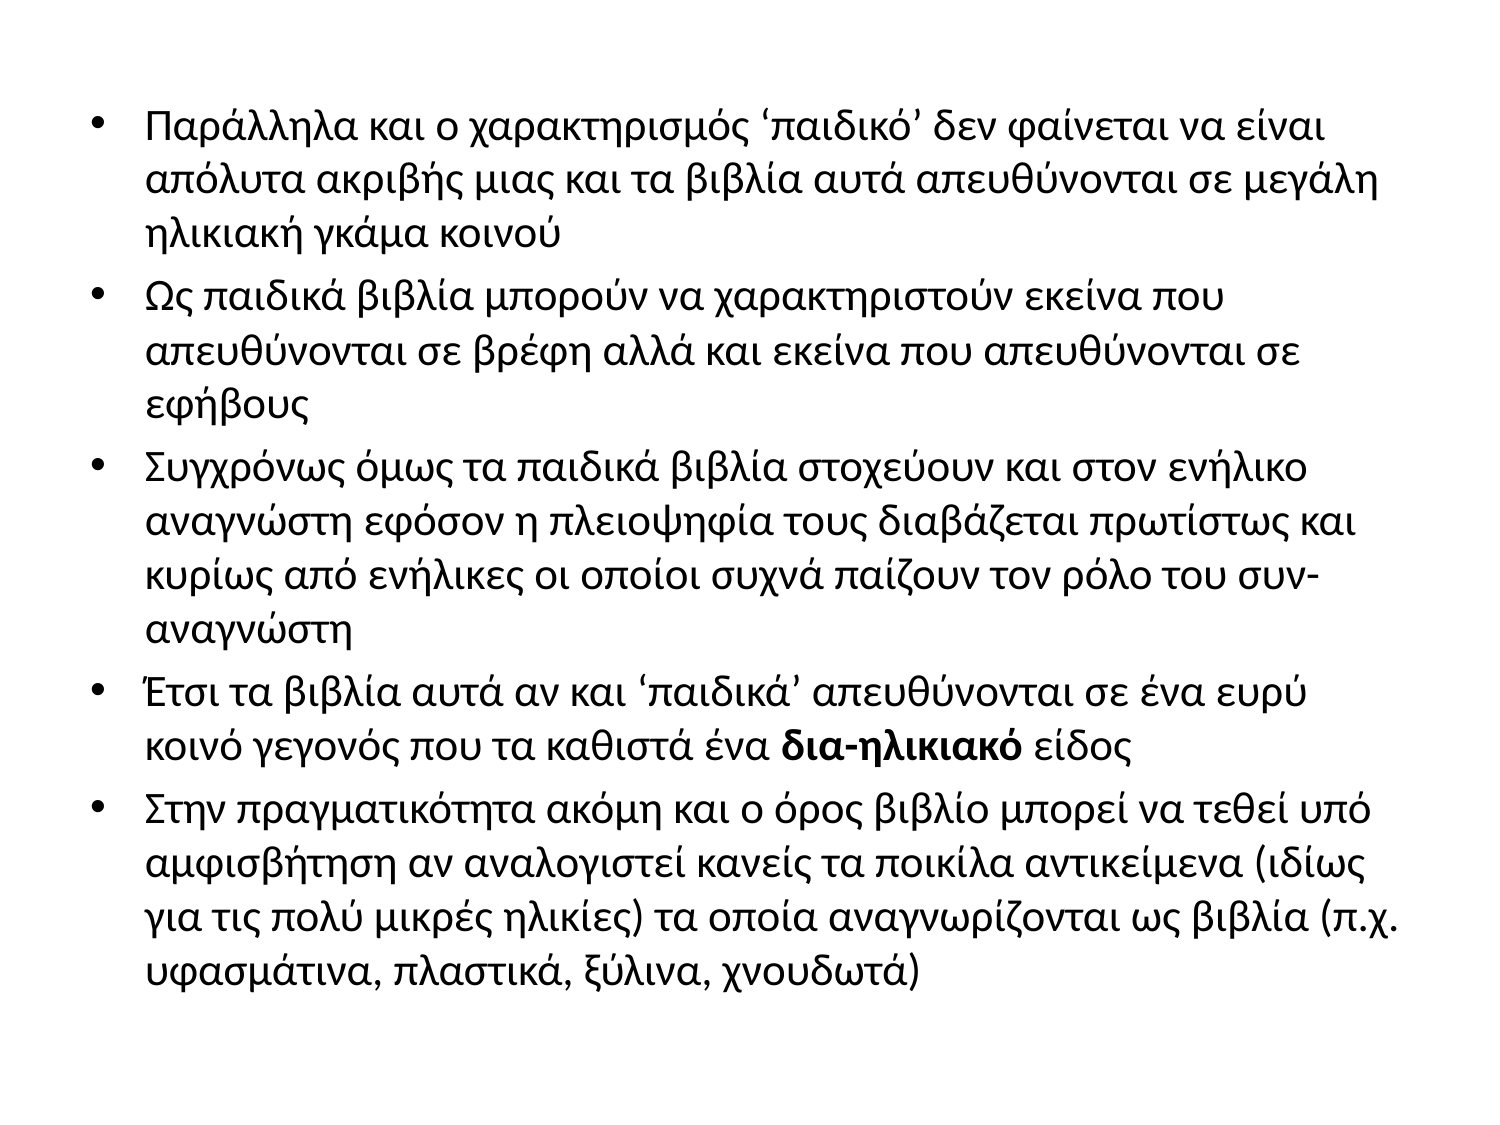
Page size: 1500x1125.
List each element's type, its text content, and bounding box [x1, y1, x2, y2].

list Παράλληλα και ο χαρακτηρισμός ‘παιδικό’ δεν φαίνεται να είναι απόλυτα ακριβής μιας και τα βιβλία αυτά απευθύνονται σε μεγάλη ηλικιακή γκάμα κοινού Ως παιδικά βιβλία μπορούν να χαρακτηριστούν εκείνα που απευθύνονται σε βρέφη αλλά και εκείνα που απευθύνονται σε εφήβους Συγχρόνως όμως τα παιδικά βιβλία στοχεύουν και στον ενήλικο αναγνώστη εφόσον η πλειοψηφία τους διαβάζεται πρωτίστως και κυρίως από ενήλικες οι οποίοι συχνά παίζουν τον ρόλο του συν-αναγνώστη Έτσι τα βιβλία αυτά αν και ‘παιδικά’ απευθύνονται σε ένα ευρύ κοινό γεγονός που τα καθιστά ένα δια-ηλικιακό είδος Στην πραγματικότητα ακόμη και ο όρος βιβλίο μπορεί να τεθεί υπό αμφισβήτηση αν αναλογιστεί κανείς τα ποικίλα αντικείμενα (ιδίως για τις πολύ μικρές ηλικίες) τα οποία αναγνωρίζονται ως βιβλία (π.χ. υφασμάτινα, πλαστικά, ξύλινα, χνουδωτά) [75, 87, 1425, 1005]
